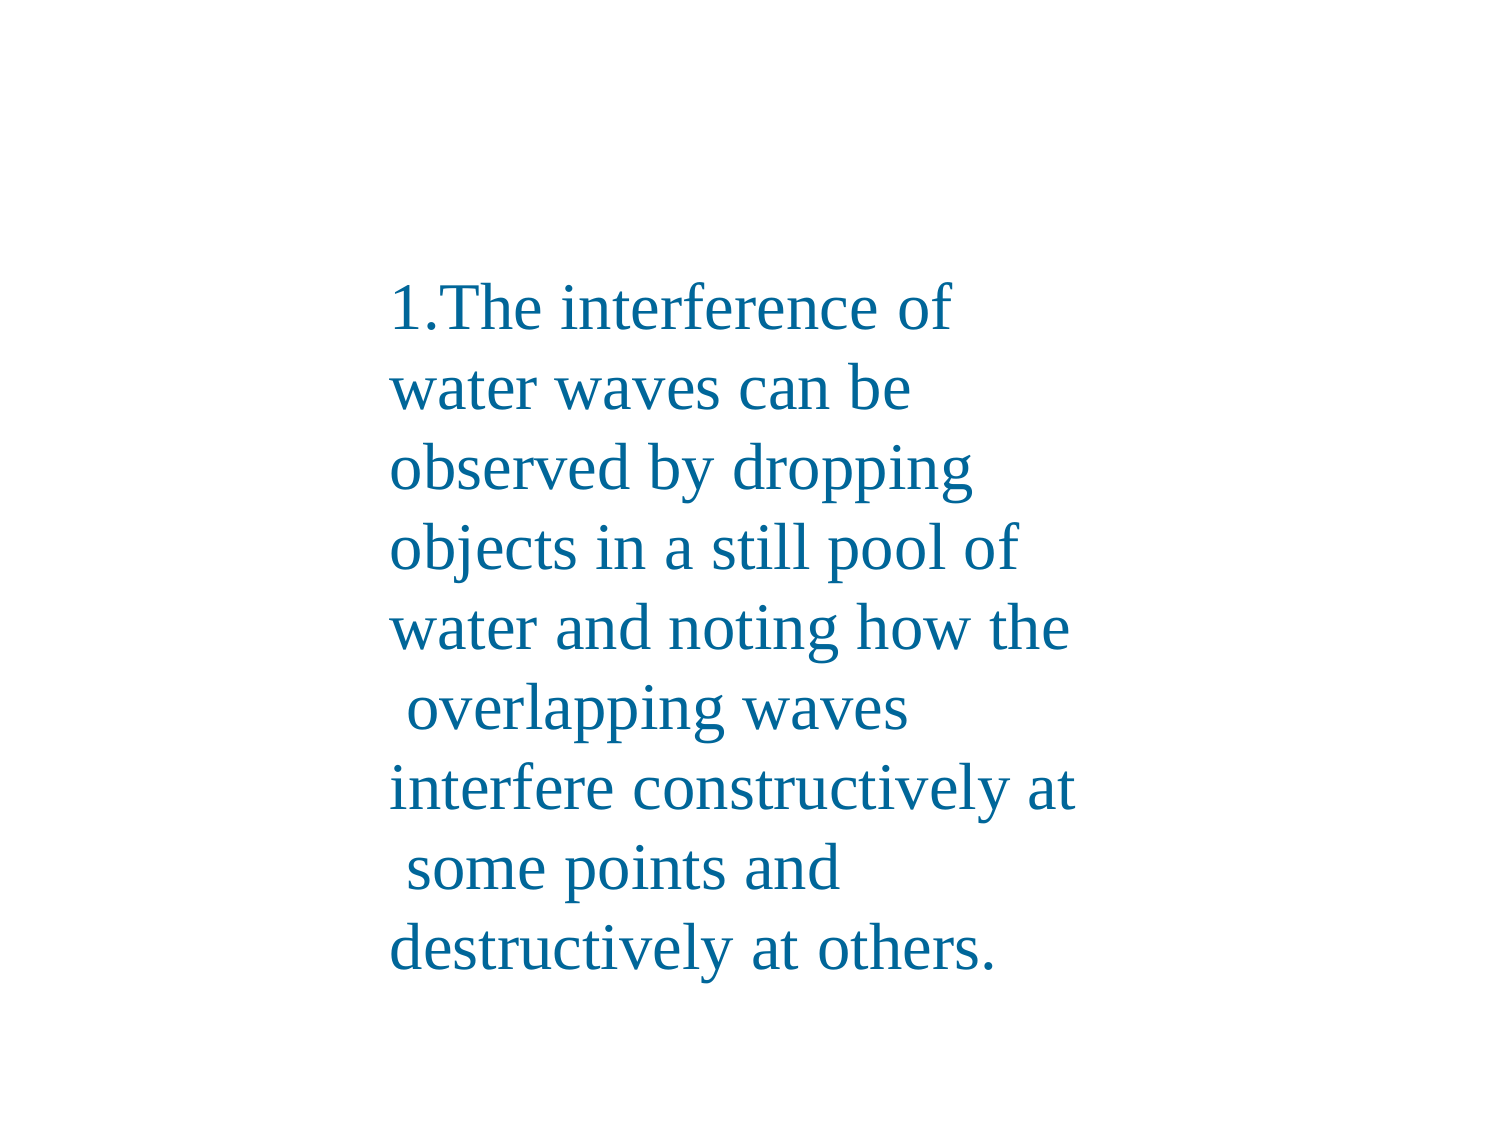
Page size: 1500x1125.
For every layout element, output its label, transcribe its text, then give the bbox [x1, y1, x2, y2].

text_box 1.The interference of water waves can be observed by dropping objects in a still pool of water and noting how the overlapping waves interfere constructively at some points and destructively at others. [387, 261, 1080, 983]
